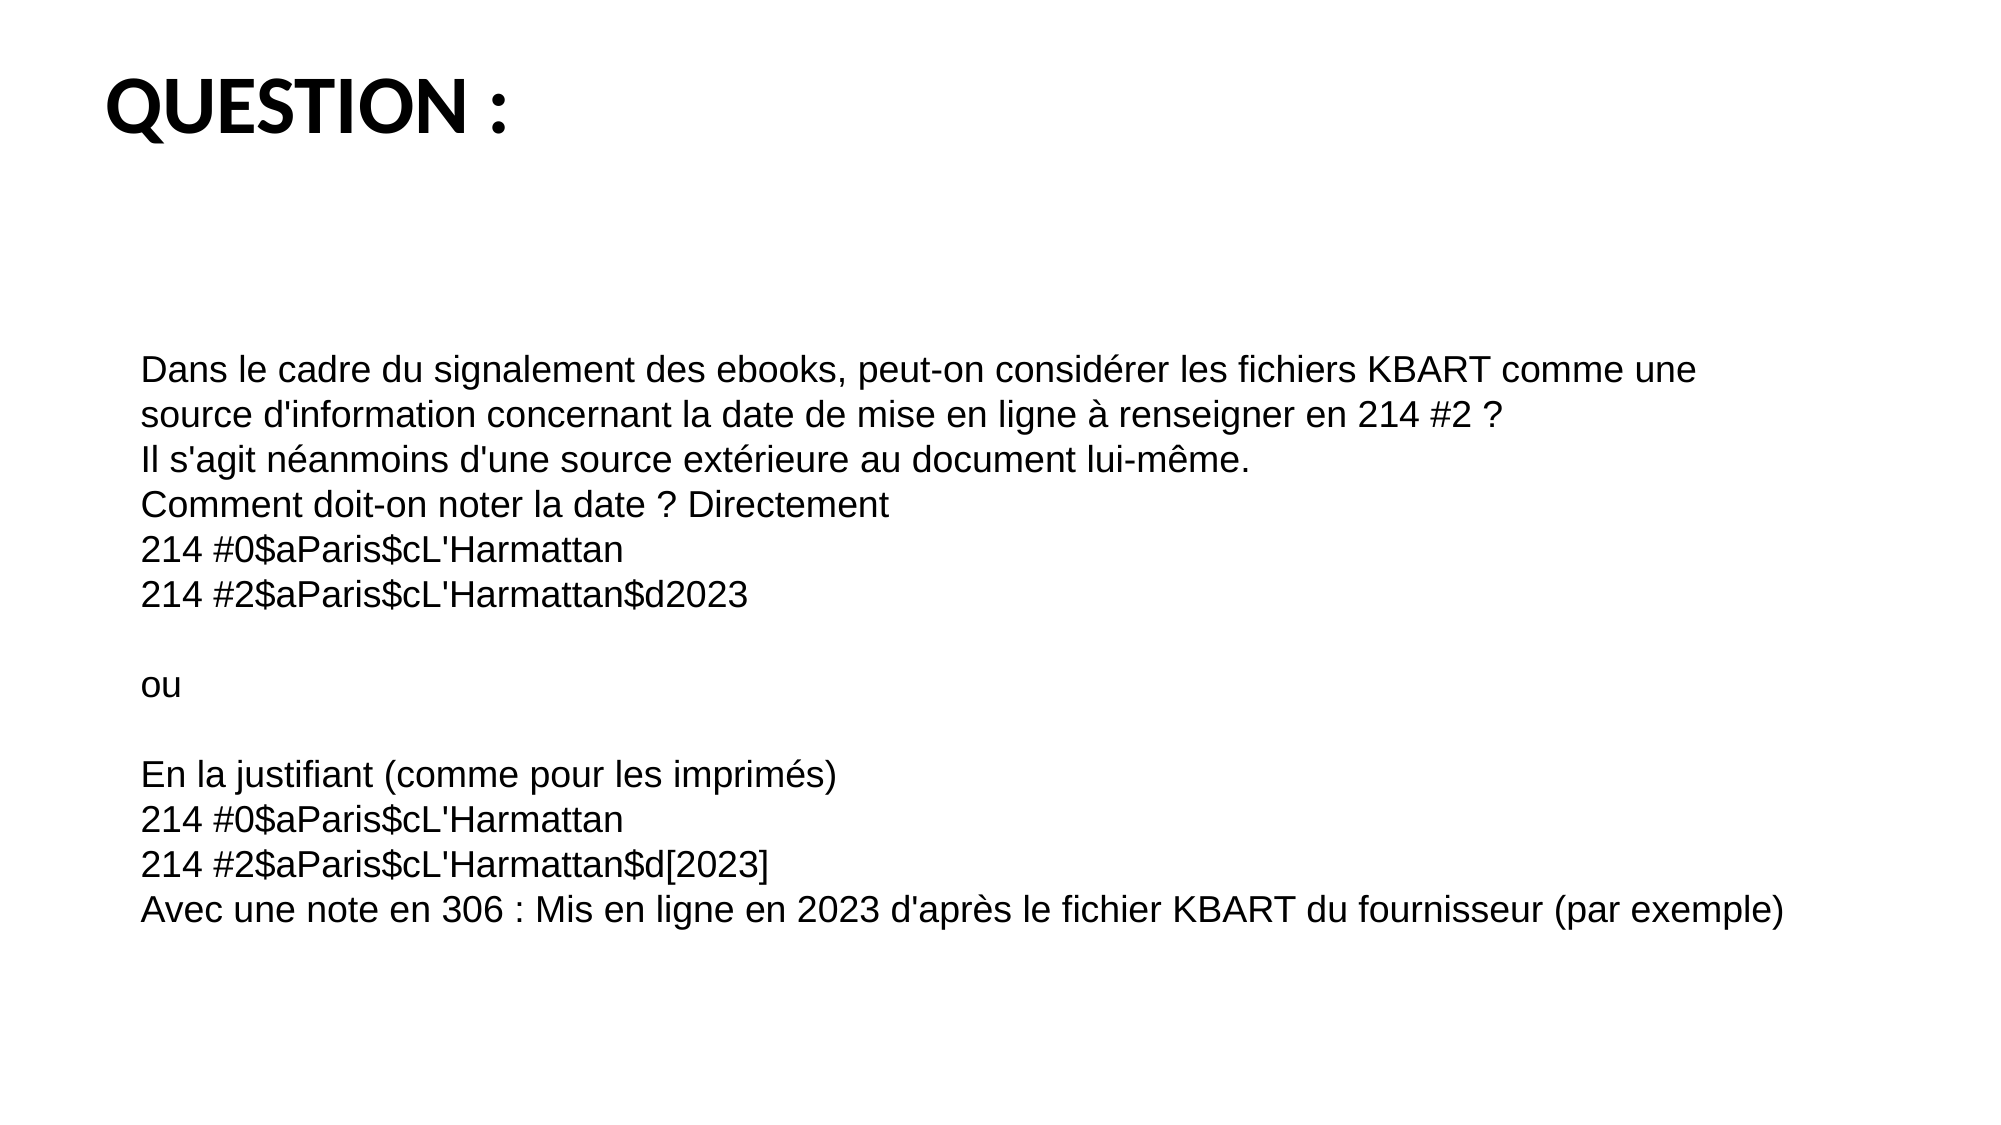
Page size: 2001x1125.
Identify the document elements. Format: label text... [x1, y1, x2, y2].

text_box Dans le cadre du signalement des ebooks, peut-on considérer les fichiers KBART comme une source d'information concernant la date de mise en ligne à renseigner en 214 #2 ? Il s'agit néanmoins d'une source extérieure au document lui-même. Comment doit-on noter la date ? Directement 214 #0$aParis$cL'Harmattan 214 #2$aParis$cL'Harmattan$d2023 ou En la justifiant (comme pour les imprimés) 214 #0$aParis$cL'Harmattan 214 #2$aParis$cL'Harmattan$d[2023] Avec une note en 306 : Mis en ligne en 2023 d'après le fichier KBART du fournisseur (par exemple) [125, 338, 1804, 938]
title Question : [90, 42, 1791, 267]
